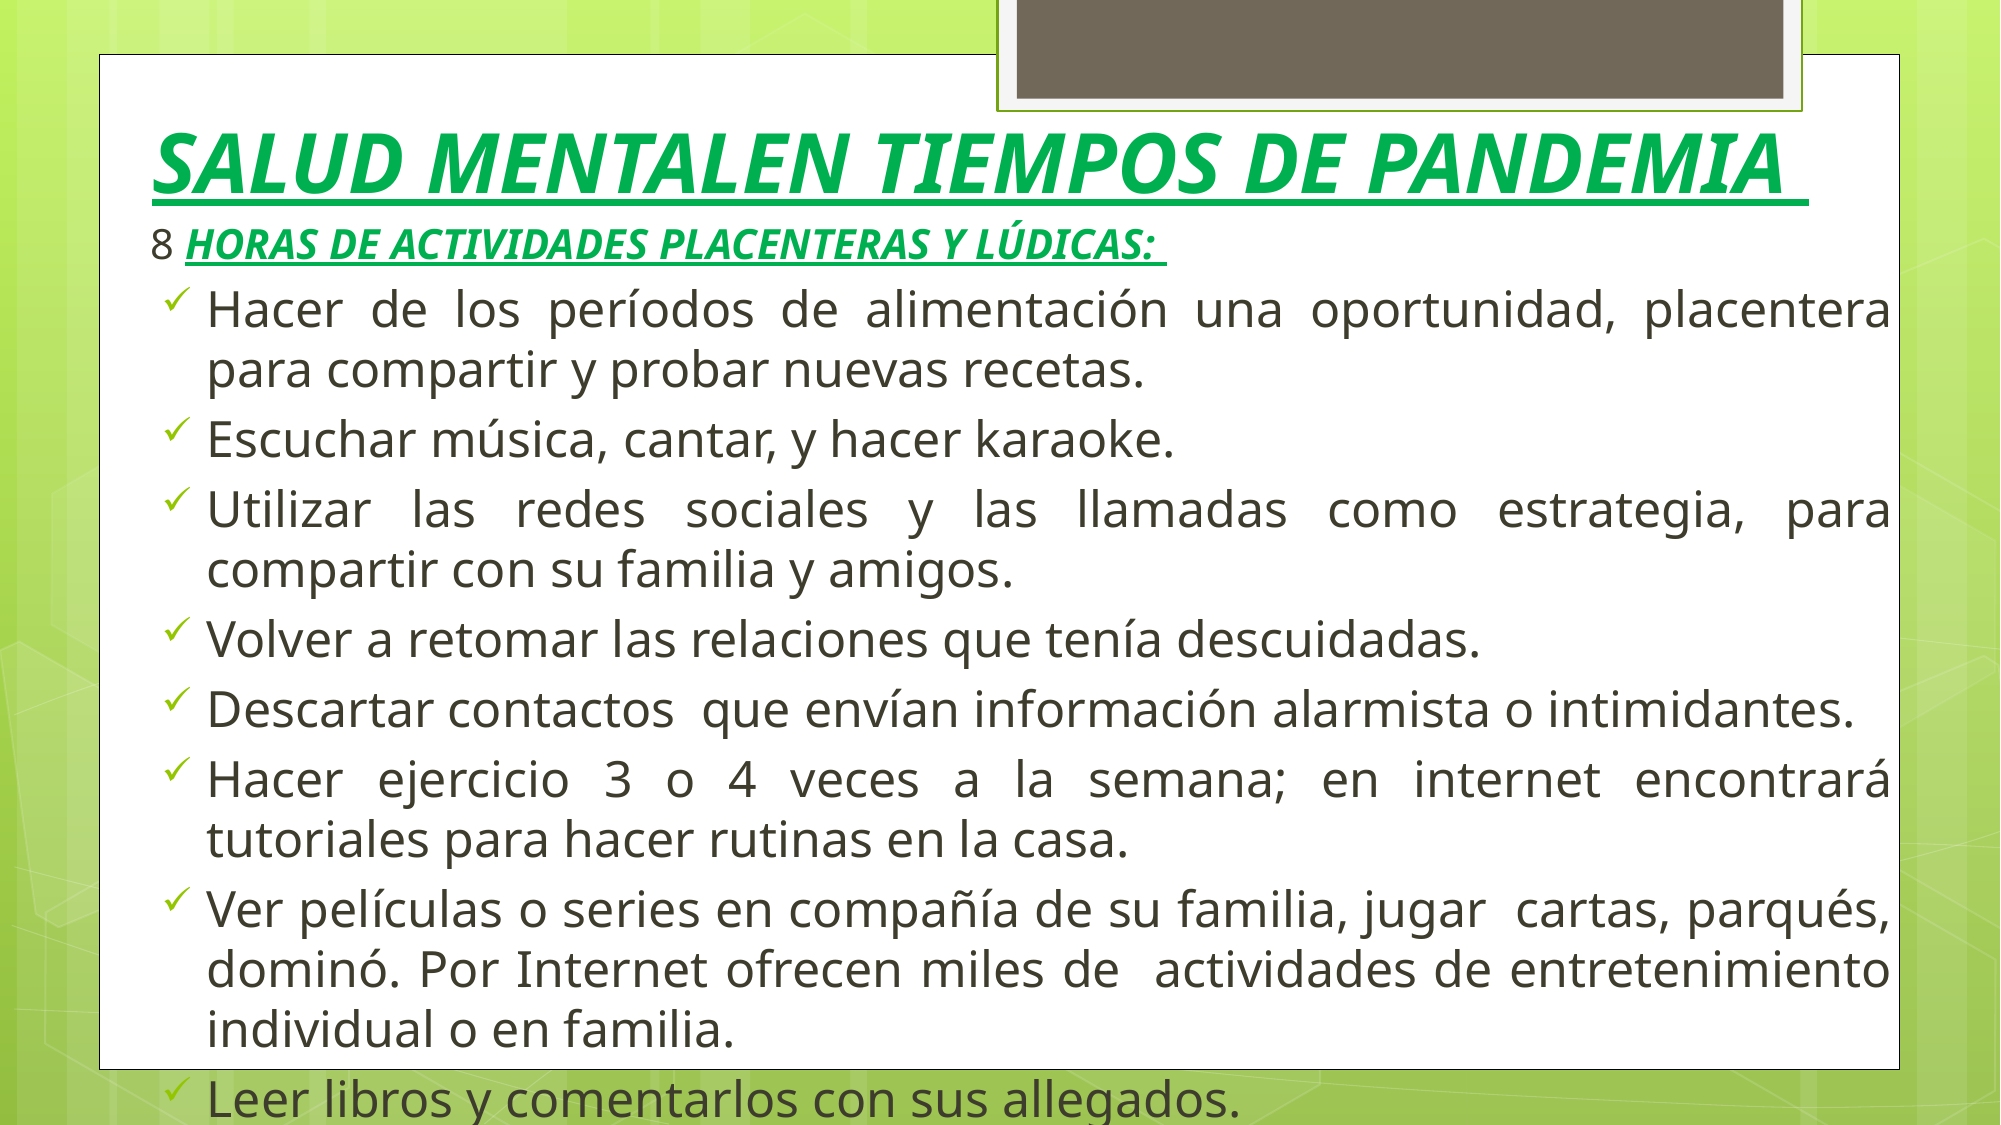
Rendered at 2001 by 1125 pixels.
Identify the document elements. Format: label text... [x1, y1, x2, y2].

list 8 HORAS DE ACTIVIDADES PLACENTERAS Y LÚDICAS: Hacer de los períodos de alimentación una oportunidad, placentera para compartir y probar nuevas recetas. Escuchar música, cantar, y hacer karaoke. Utilizar las redes sociales y las llamadas como estrategia, para compartir con su familia y amigos. Volver a retomar las relaciones que tenía descuidadas. Descartar contactos que envían información alarmista o intimidantes. Hacer ejercicio 3 o 4 veces a la semana; en internet encontrará tutoriales para hacer rutinas en la casa. Ver películas o series en compañía de su familia, jugar cartas, parqués, dominó. Por Internet ofrecen miles de actividades de entretenimiento individual o en familia. Leer libros y comentarlos con sus allegados. [135, 209, 1909, 1082]
title SALUD MENTALEN TIEMPOS DE PANDEMIA [137, 72, 1863, 209]
